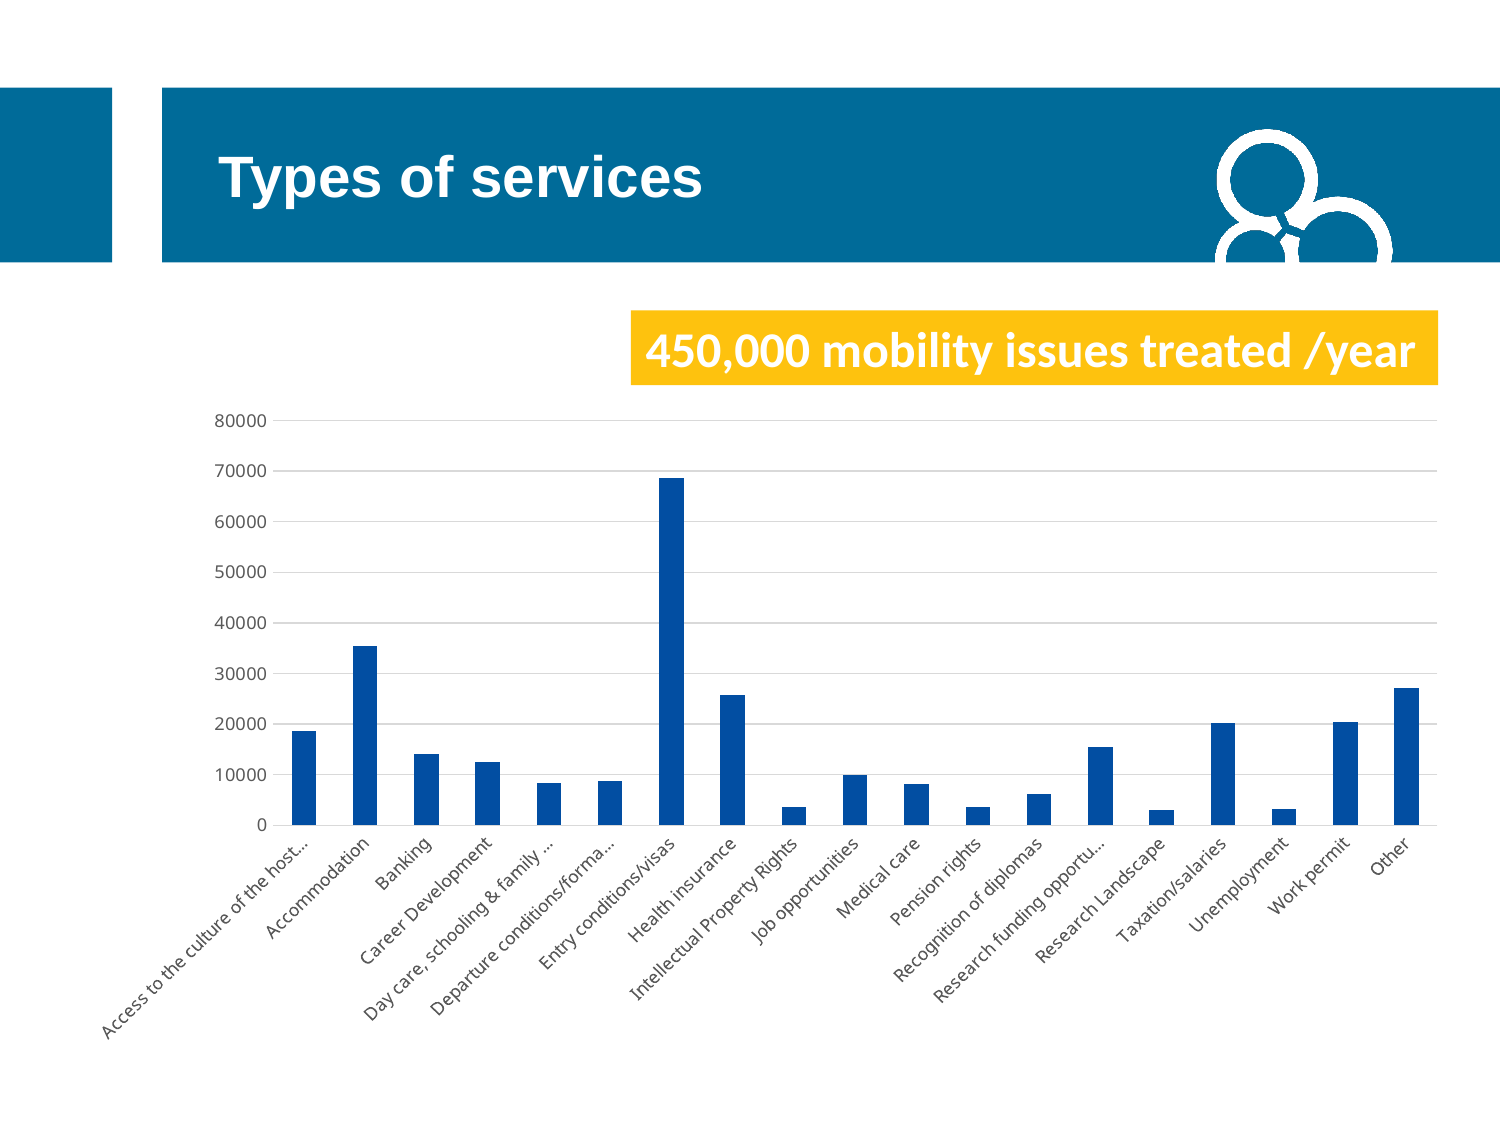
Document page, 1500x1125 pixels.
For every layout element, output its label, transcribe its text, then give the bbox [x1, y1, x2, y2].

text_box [0, 87, 1500, 263]
chart [93, 401, 1439, 1045]
text_box 450,000 mobility issues treated /year [630, 310, 1439, 386]
